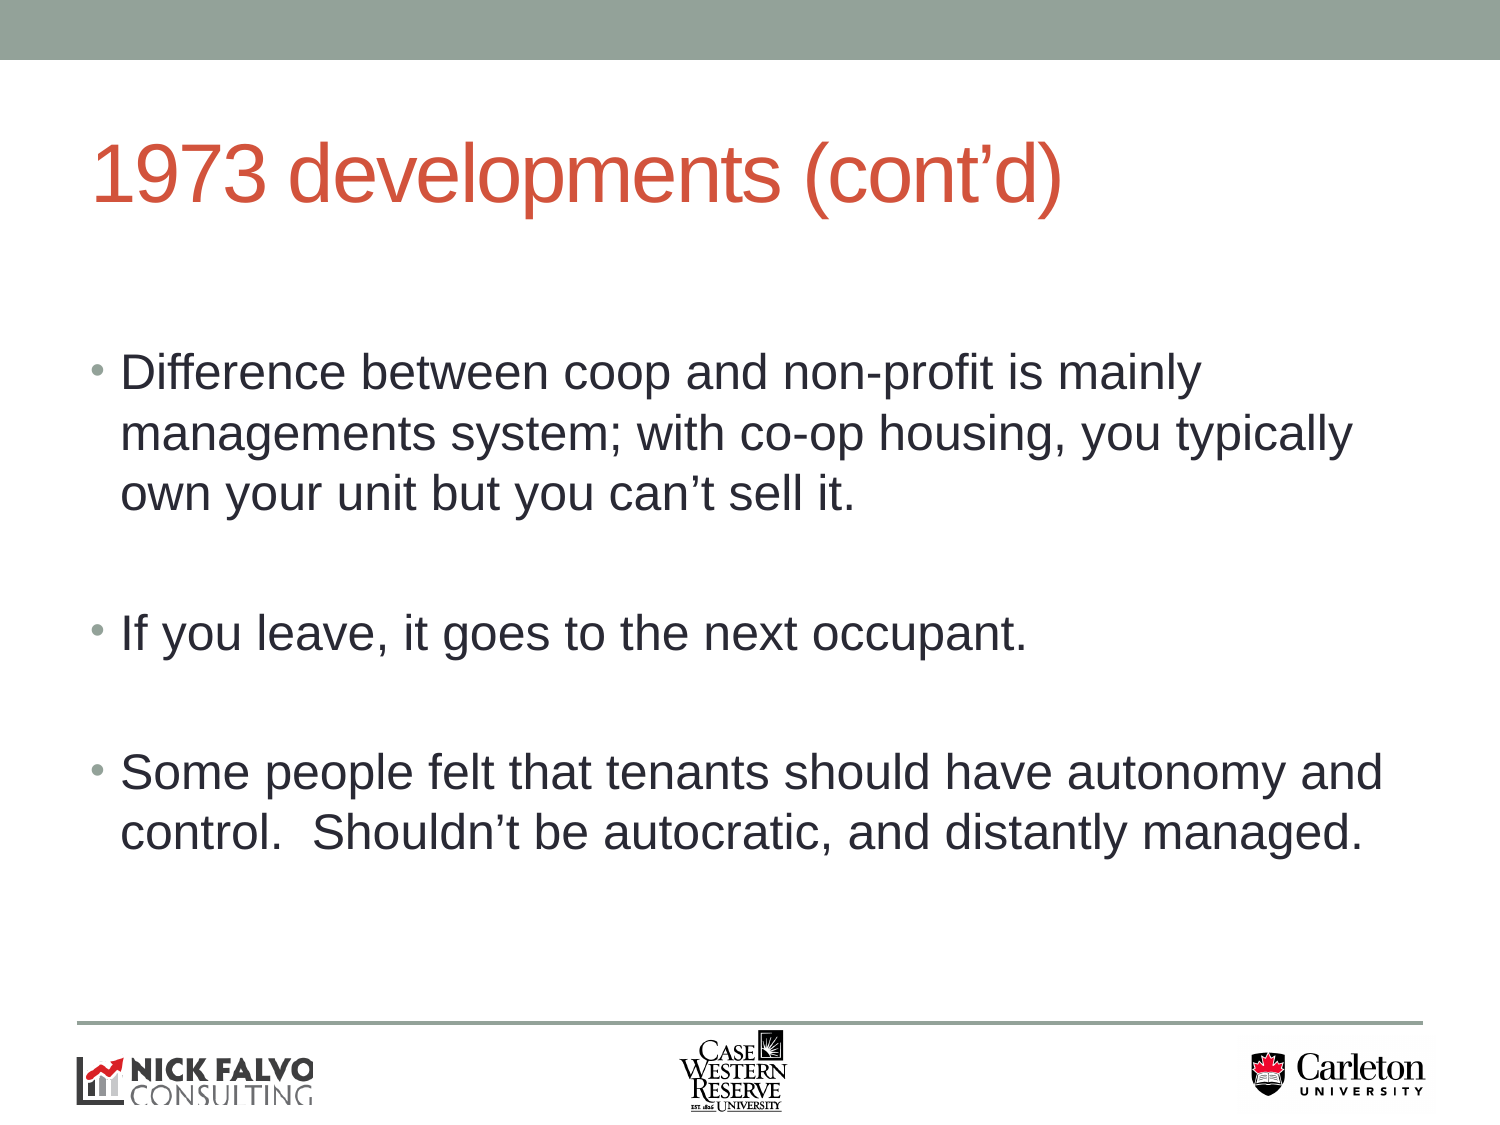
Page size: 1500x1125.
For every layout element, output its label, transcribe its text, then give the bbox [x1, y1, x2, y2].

picture [1237, 1035, 1436, 1114]
title 1973 developments (cont’d) [75, 87, 1425, 250]
list Difference between coop and non-profit is mainly managements system; with co-op housing, you typically own your unit but you can’t sell it. If you leave, it goes to the next occupant. Some people felt that tenants should have autonomy and control. Shouldn’t be autocratic, and distantly managed. [75, 262, 1425, 988]
picture [679, 1030, 793, 1120]
